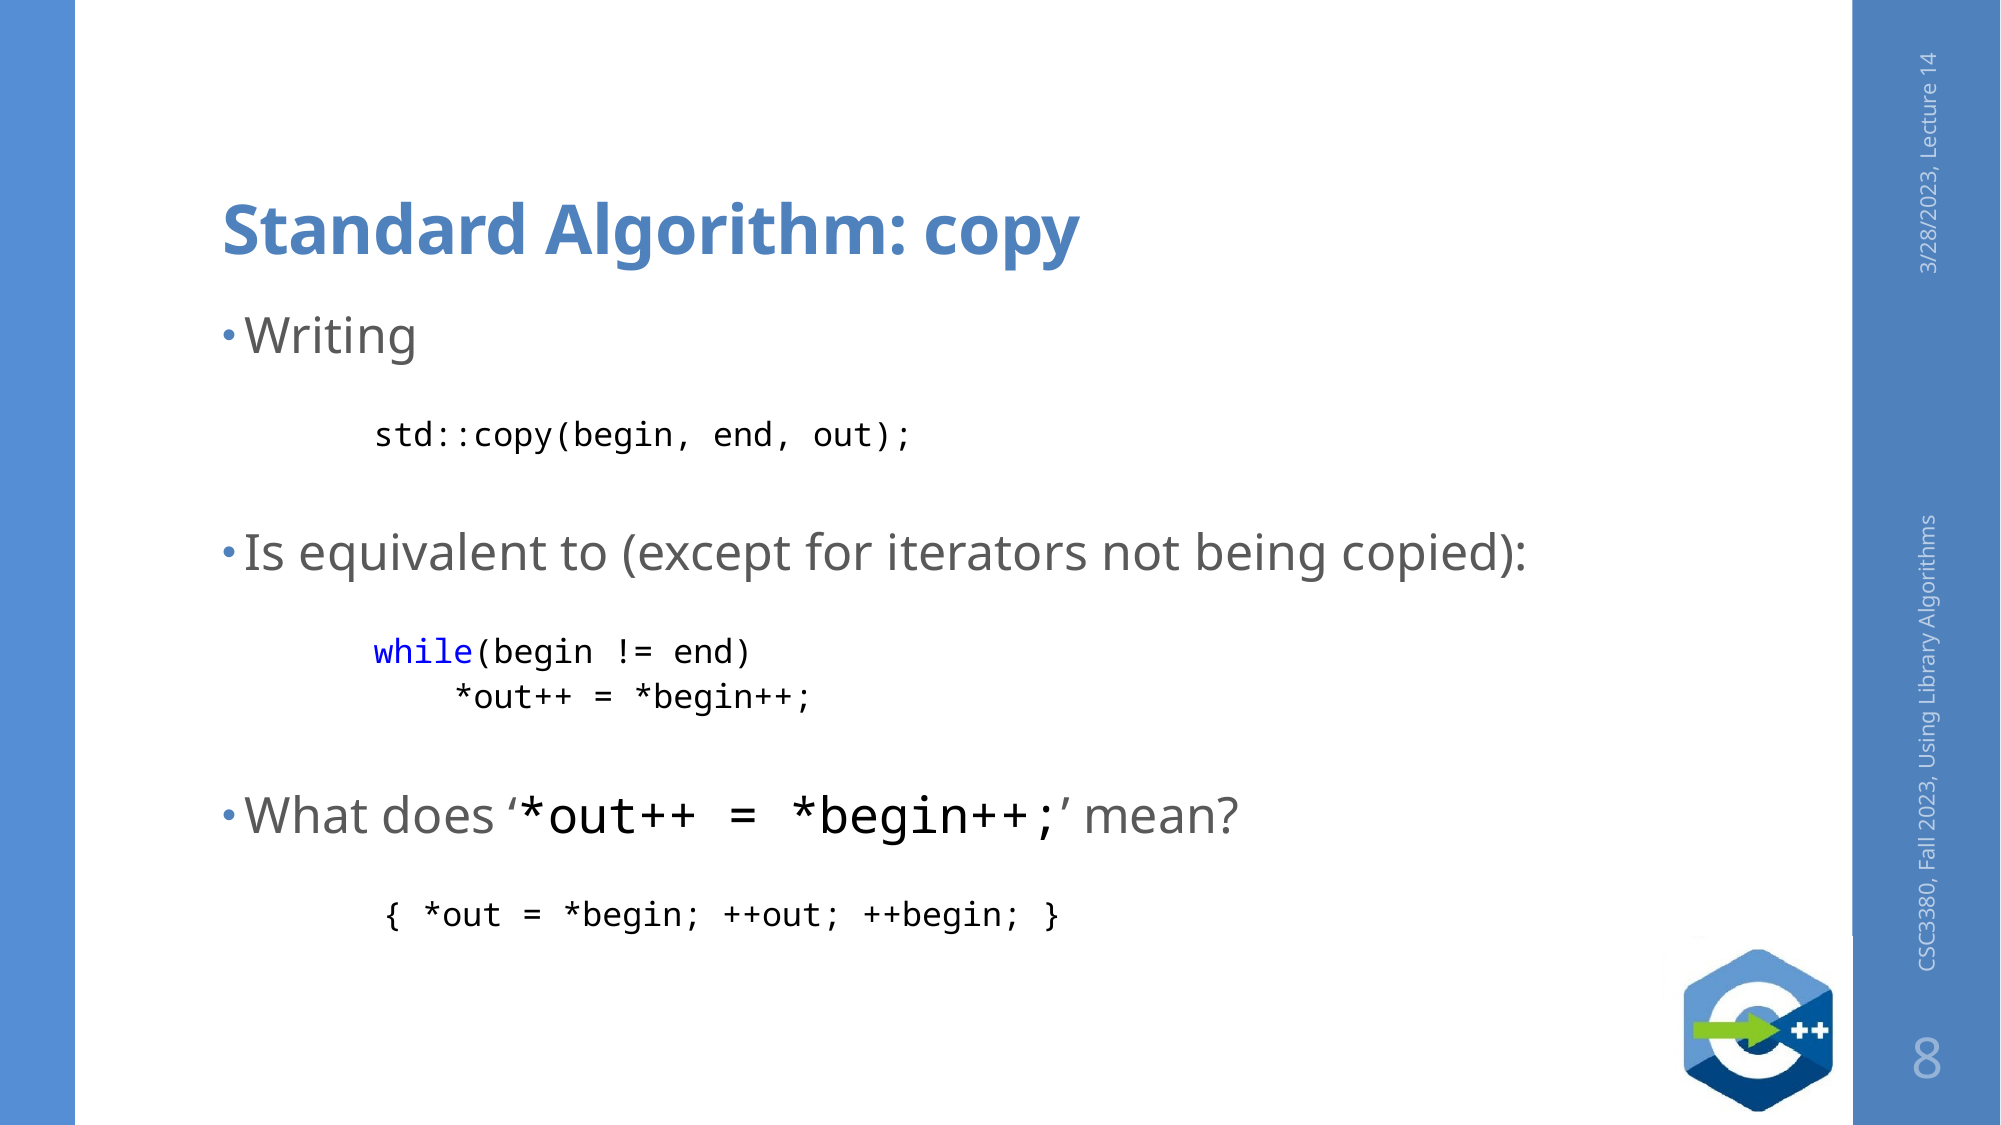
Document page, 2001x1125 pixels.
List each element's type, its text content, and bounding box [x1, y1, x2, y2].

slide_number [1897, 37, 1958, 351]
title Standard Algorithm: copy [206, 48, 1797, 278]
slide_number 8 [1852, 1012, 2000, 1110]
list Writing std::copy(begin, end, out); Is equivalent to (except for iterators not being copied): while(begin != end) *out++ = *begin++; What does ‘*out++ = *begin++;’ mean? { *out = *begin; ++out; ++begin; } [206, 299, 1617, 1014]
picture [1663, 936, 1853, 1125]
footer CSC3380, Fall 2023, Using Library Algorithms [1897, 400, 1958, 988]
